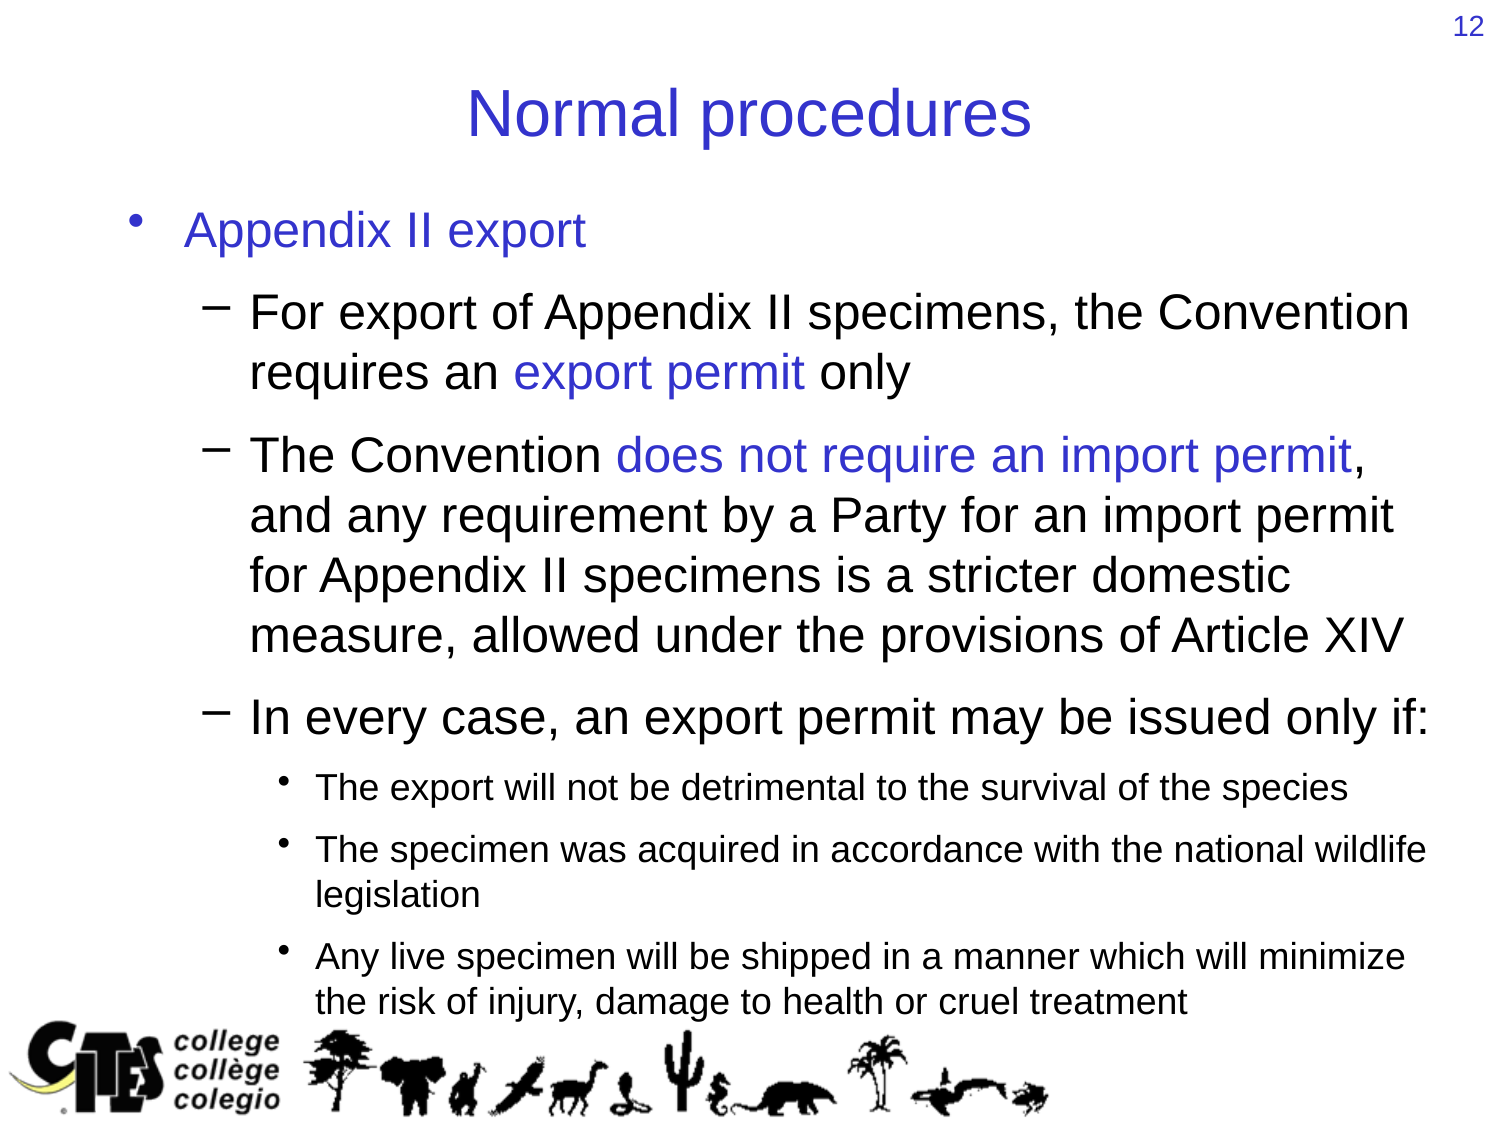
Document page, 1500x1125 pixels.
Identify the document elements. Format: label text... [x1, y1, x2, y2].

slide_number 12 [1400, 0, 1500, 75]
picture [8, 1016, 284, 1119]
list Appendix II export For export of Appendix II specimens, the Convention requires an export permit only The Convention does not require an import permit, and any requirement by a Party for an import permit for Appendix II specimens is a stricter domestic measure, allowed under the provisions of Article XIV In every case, an export permit may be issued only if: The export will not be detrimental to the survival of the species The specimen was acquired in accordance with the national wildlife legislation Any live specimen will be shipped in a manner which will minimize the risk of injury, damage to health or cruel treatment [112, 189, 1463, 1013]
picture [299, 1021, 1061, 1125]
title Normal procedures [112, 50, 1388, 169]
